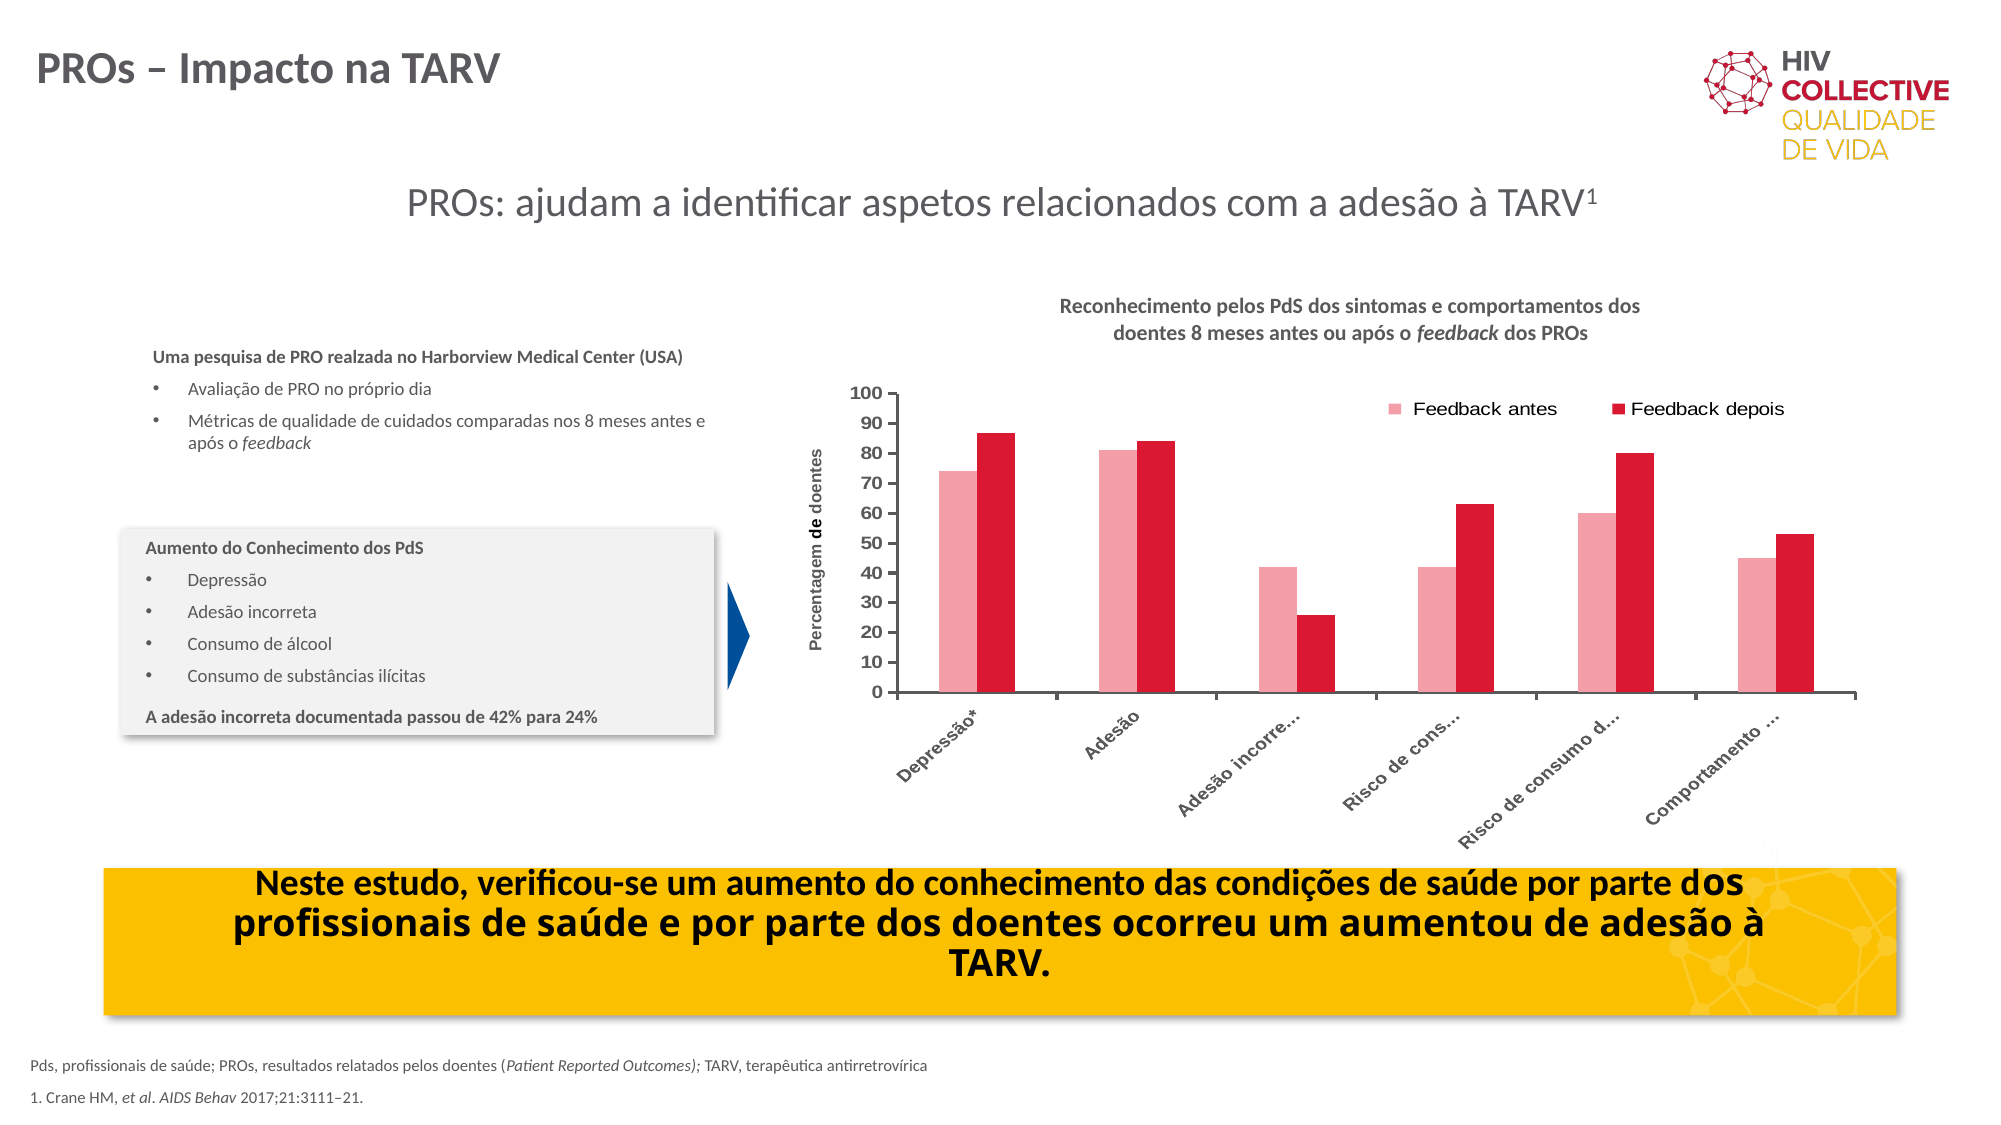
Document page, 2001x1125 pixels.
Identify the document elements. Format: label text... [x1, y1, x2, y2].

text_box Pds, profissionais de saúde; PROs, resultados relatados pelos doentes (Patient Reported Outcomes); TARV, terapêutica antirretrovírica [15, 1047, 1495, 1083]
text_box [103, 779, 1897, 1018]
text_box [90, 232, 1909, 973]
picture [1698, 43, 1965, 162]
text_box PROs: ajudam a identificar aspetos relacionados com a adesão à TARV1 [71, 160, 1934, 230]
text_box 1. Crane HM, et al. AIDS Behav 2017;21:3111–21. [29, 1083, 1998, 1107]
text_box PROs – Impacto na TARV [32, 33, 1467, 97]
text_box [120, 284, 1883, 854]
